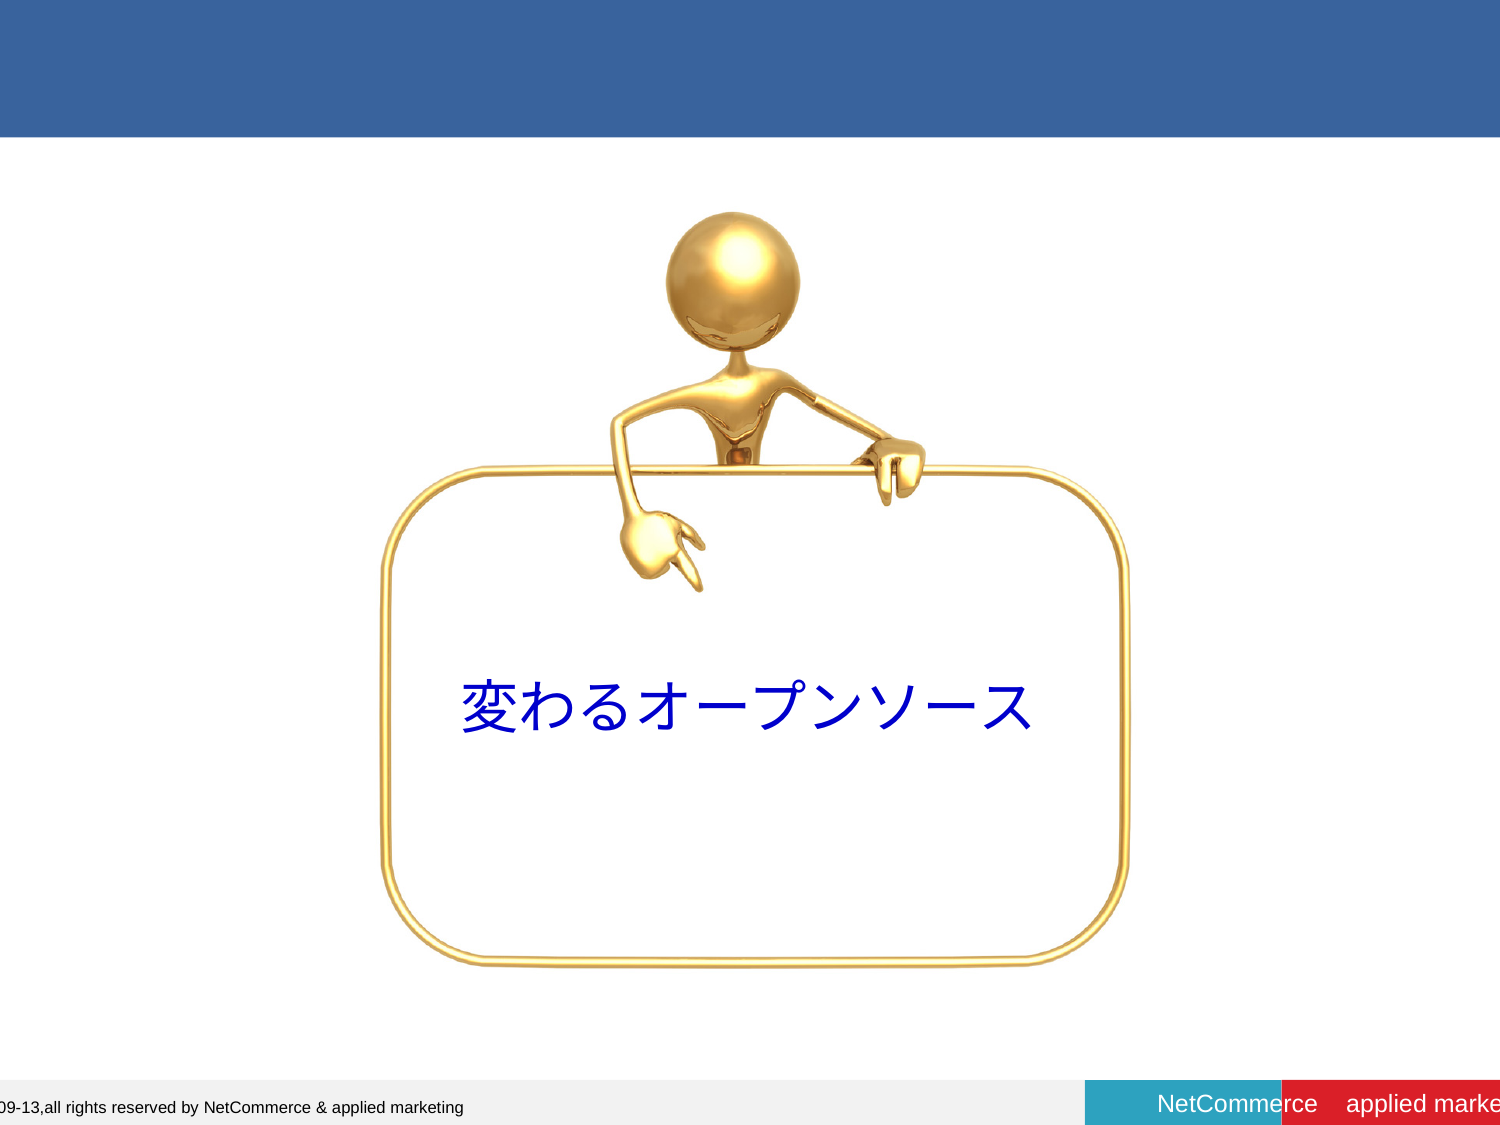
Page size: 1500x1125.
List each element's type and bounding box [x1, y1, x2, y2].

picture [343, 187, 1157, 1001]
